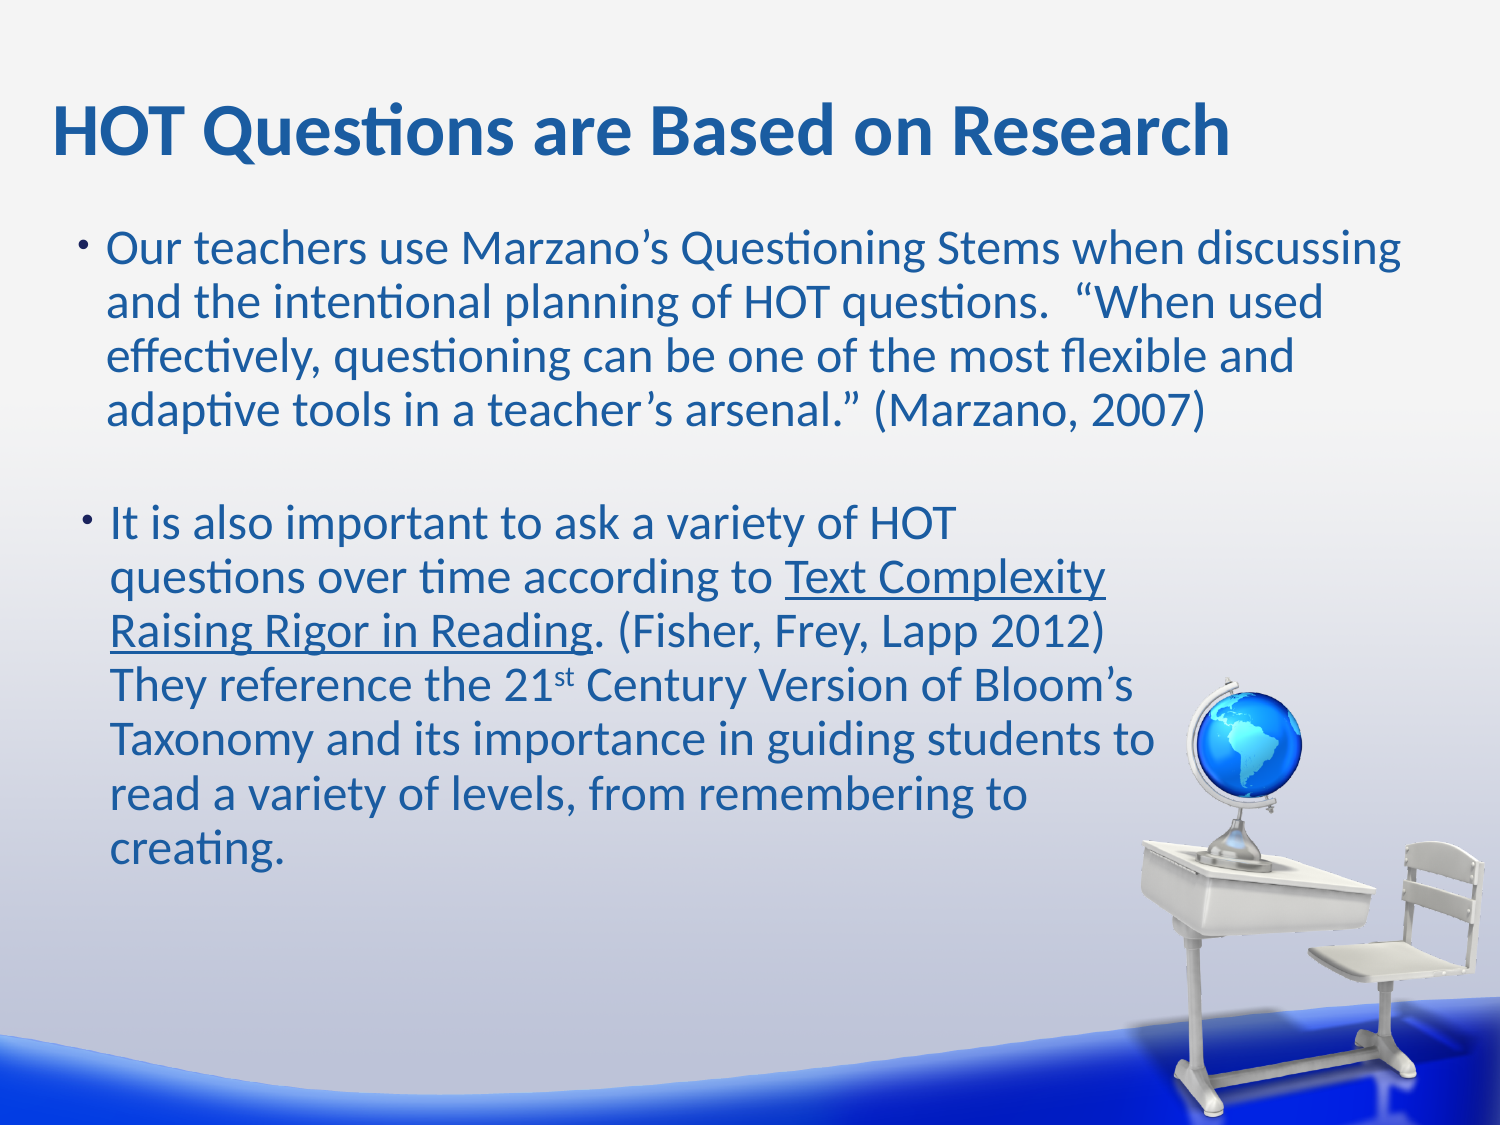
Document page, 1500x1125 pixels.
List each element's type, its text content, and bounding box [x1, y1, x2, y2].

picture [0, 0, 1500, 1125]
title HOT Questions are Based on Research [37, 50, 1388, 200]
list Our teachers use Marzano’s Questioning Stems when discussing and the intentional planning of HOT questions. “When used effectively, questioning can be one of the most flexible and adaptive tools in a teacher’s arsenal.” (Marzano, 2007) [62, 212, 1425, 538]
text_box [62, 624, 1125, 1013]
text_box It is also important to ask a variety of HOT questions over time according to Text Complexity Raising Rigor in Reading. (Fisher, Frey, Lapp 2012) They reference the 21st Century Version of Bloom’s Taxonomy and its importance in guiding students to read a variety of levels, from remembering to creating. [66, 487, 1175, 888]
